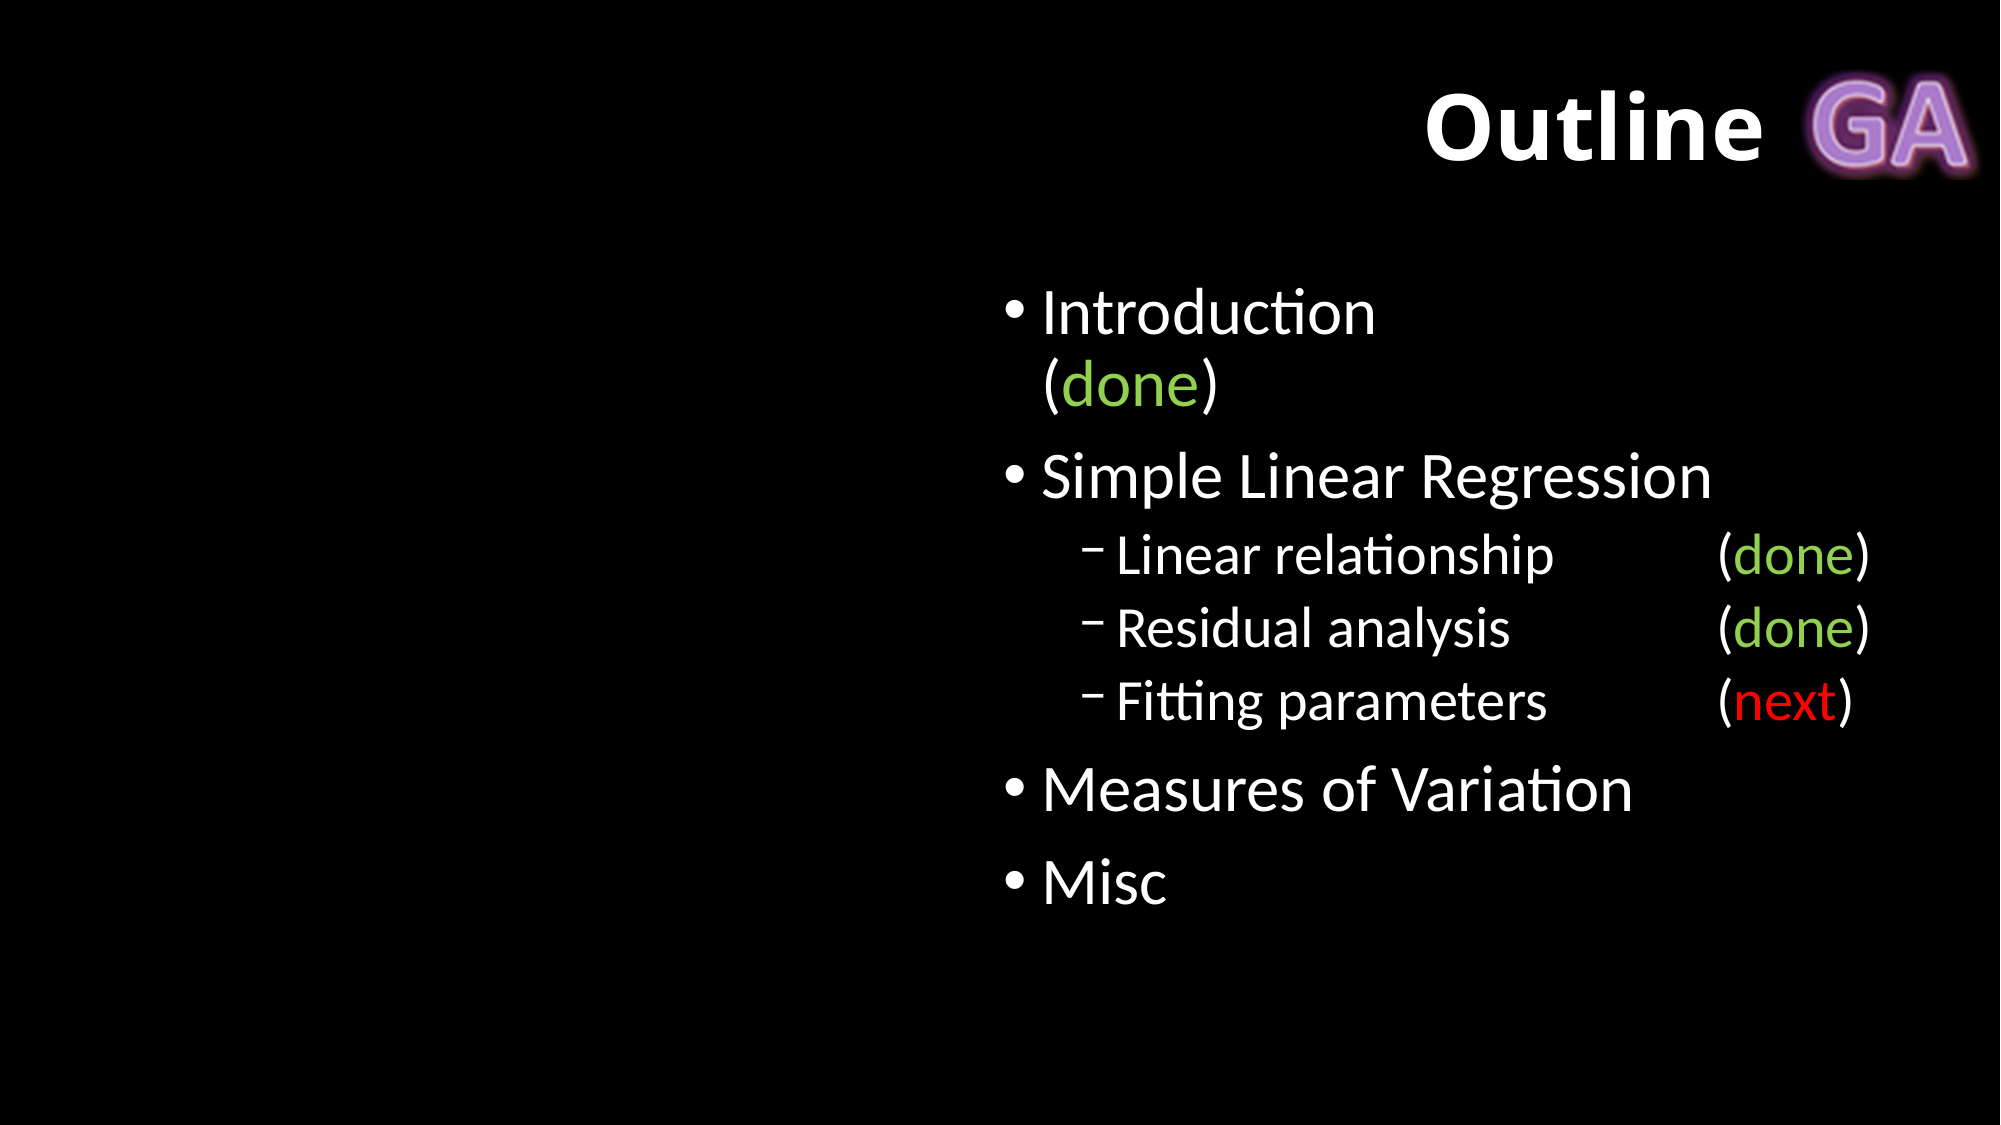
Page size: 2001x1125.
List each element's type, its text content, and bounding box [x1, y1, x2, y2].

title Outline [137, 22, 1781, 240]
list Introduction (done) Simple Linear Regression Linear relationship (done) Residual analysis (done) Fitting parameters (next) Measures of Variation Misc [988, 269, 1966, 1014]
picture [1798, 66, 1989, 180]
